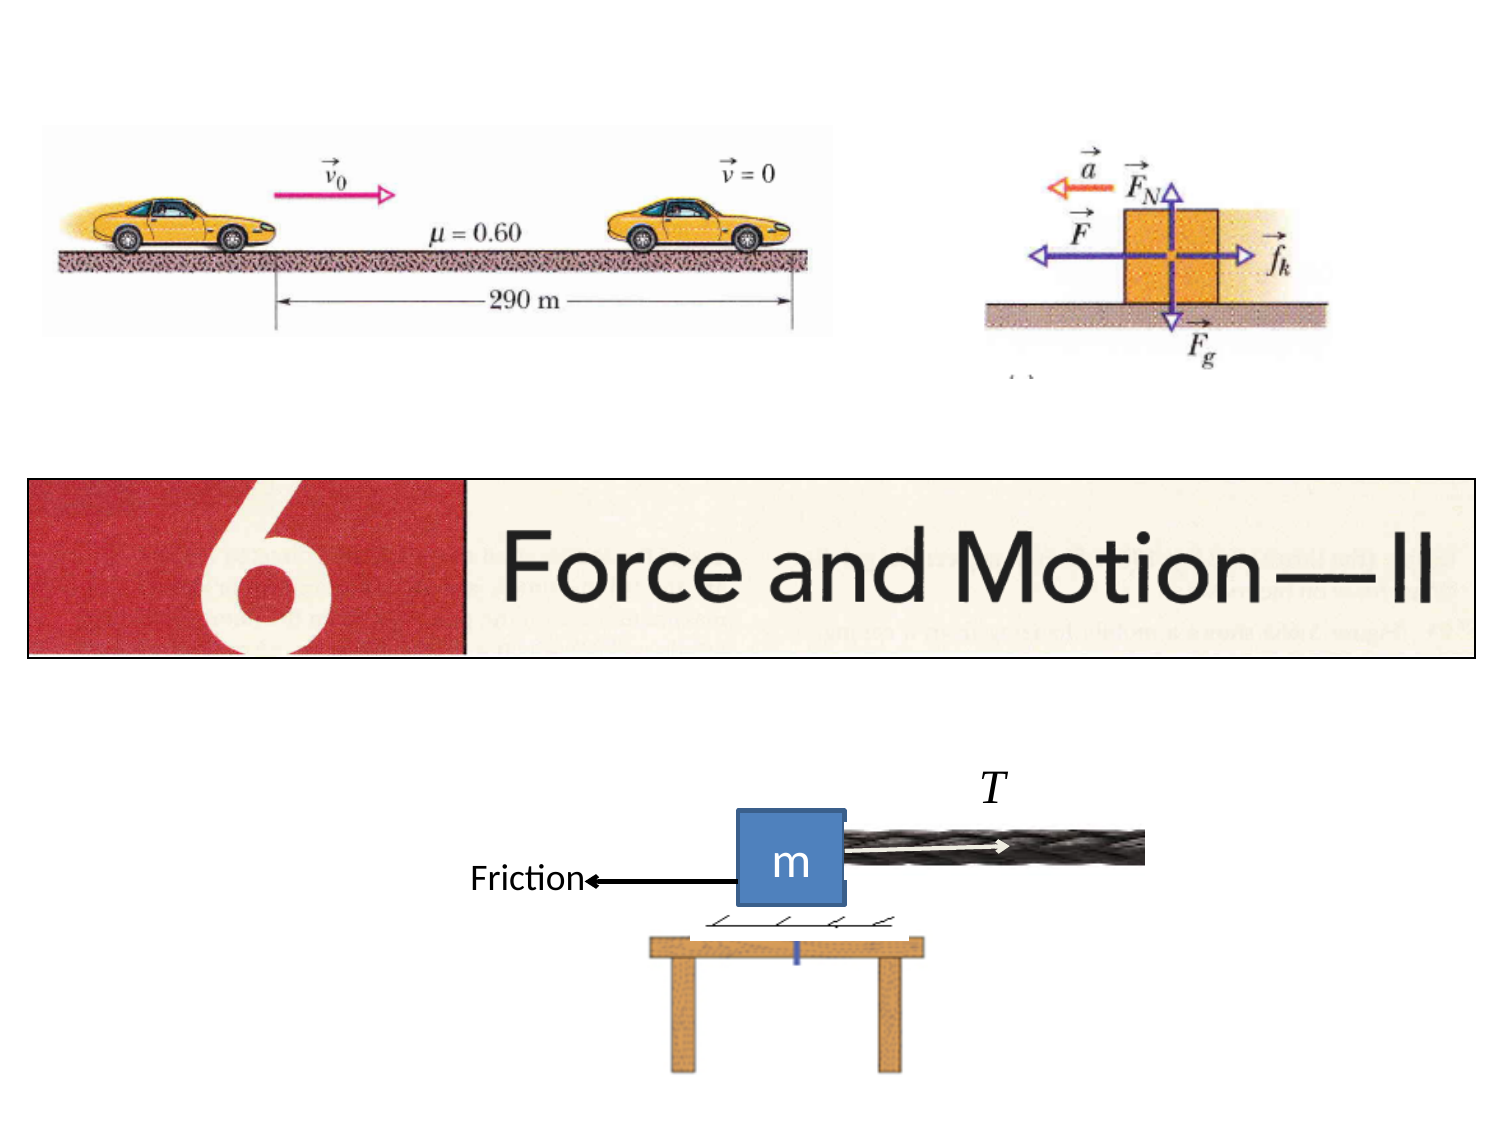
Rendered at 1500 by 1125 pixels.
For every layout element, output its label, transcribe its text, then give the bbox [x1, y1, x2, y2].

picture [690, 904, 910, 941]
picture [844, 822, 1145, 880]
picture [984, 136, 1333, 380]
picture [29, 479, 1474, 658]
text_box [631, 892, 942, 1095]
text_box m [736, 808, 847, 891]
picture [41, 125, 833, 337]
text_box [454, 845, 739, 907]
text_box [844, 747, 1019, 852]
